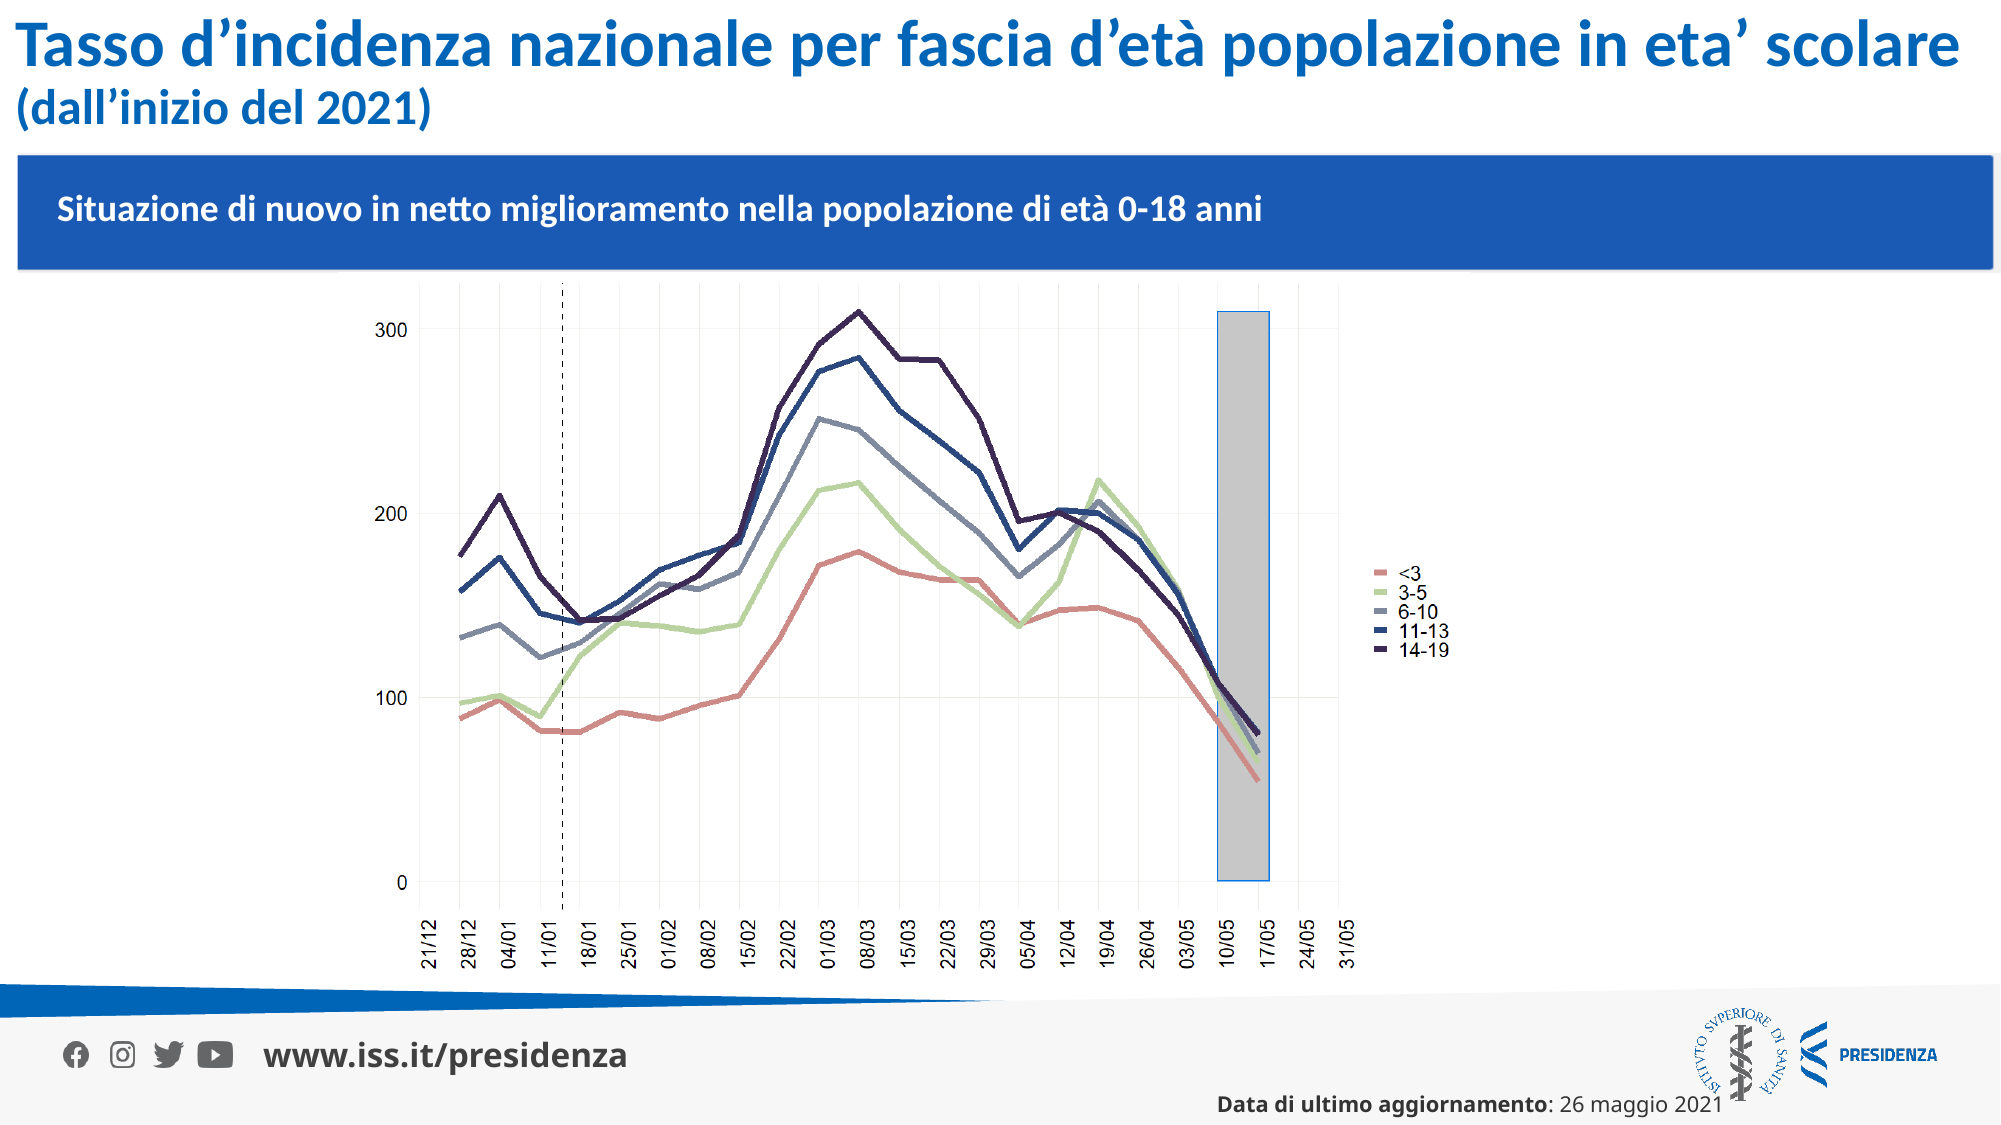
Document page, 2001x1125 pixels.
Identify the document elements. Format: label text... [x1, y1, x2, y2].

picture [17, 153, 2001, 980]
text_box Tasso d’incidenza nazionale per fascia d’età popolazione in eta’ scolare (dall’inizio del 2021) [0, 29, 2000, 169]
picture [1694, 1008, 1937, 1101]
text_box Data di ultimo aggiornamento: 26 maggio 2021 [1202, 1083, 1740, 1125]
picture [63, 1041, 233, 1068]
